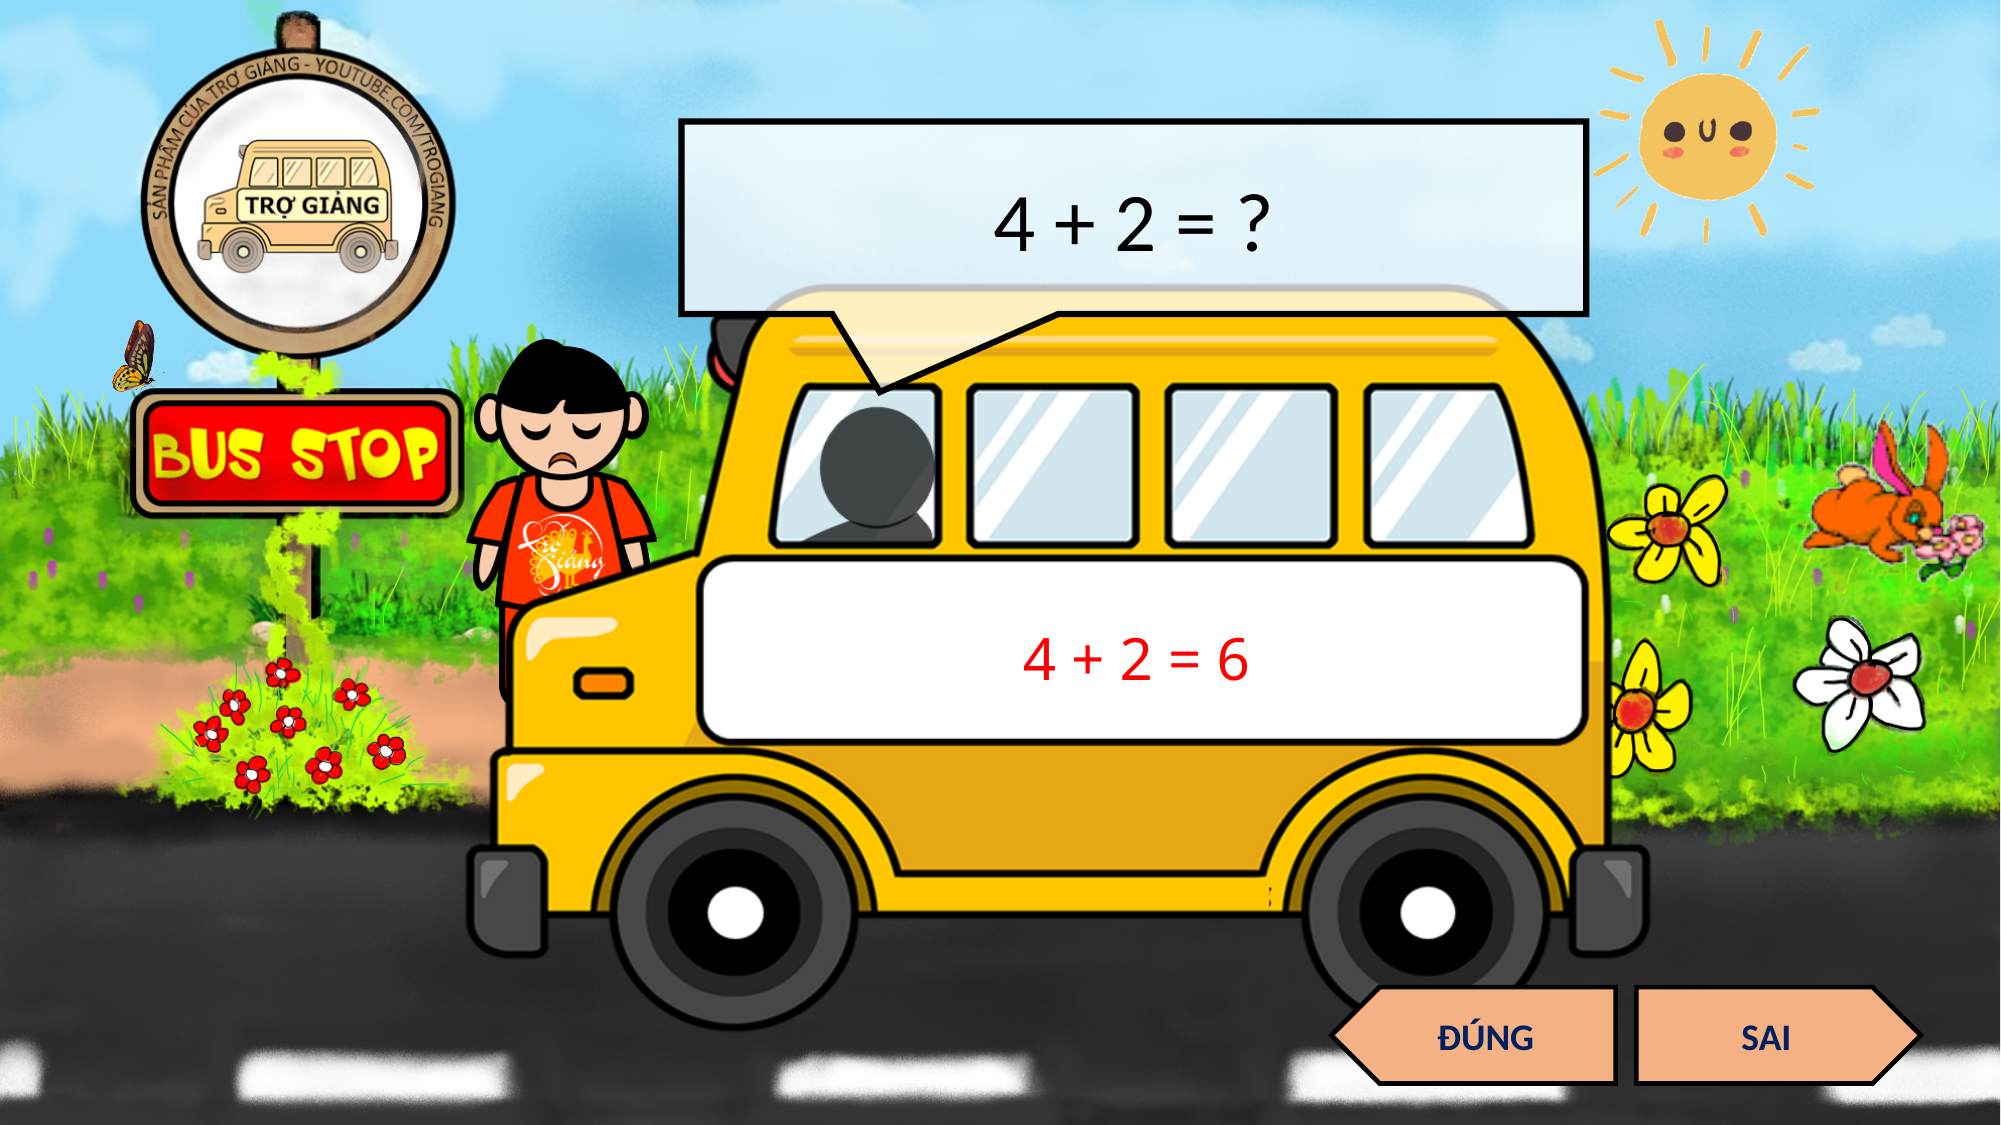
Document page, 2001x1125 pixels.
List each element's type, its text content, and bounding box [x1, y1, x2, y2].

picture [0, 0, 2001, 1125]
text_box 4 + 2 = ? [680, 120, 1588, 276]
text_box ĐÚNG [1330, 1036, 1617, 1085]
text_box SAI [1635, 986, 1923, 1085]
